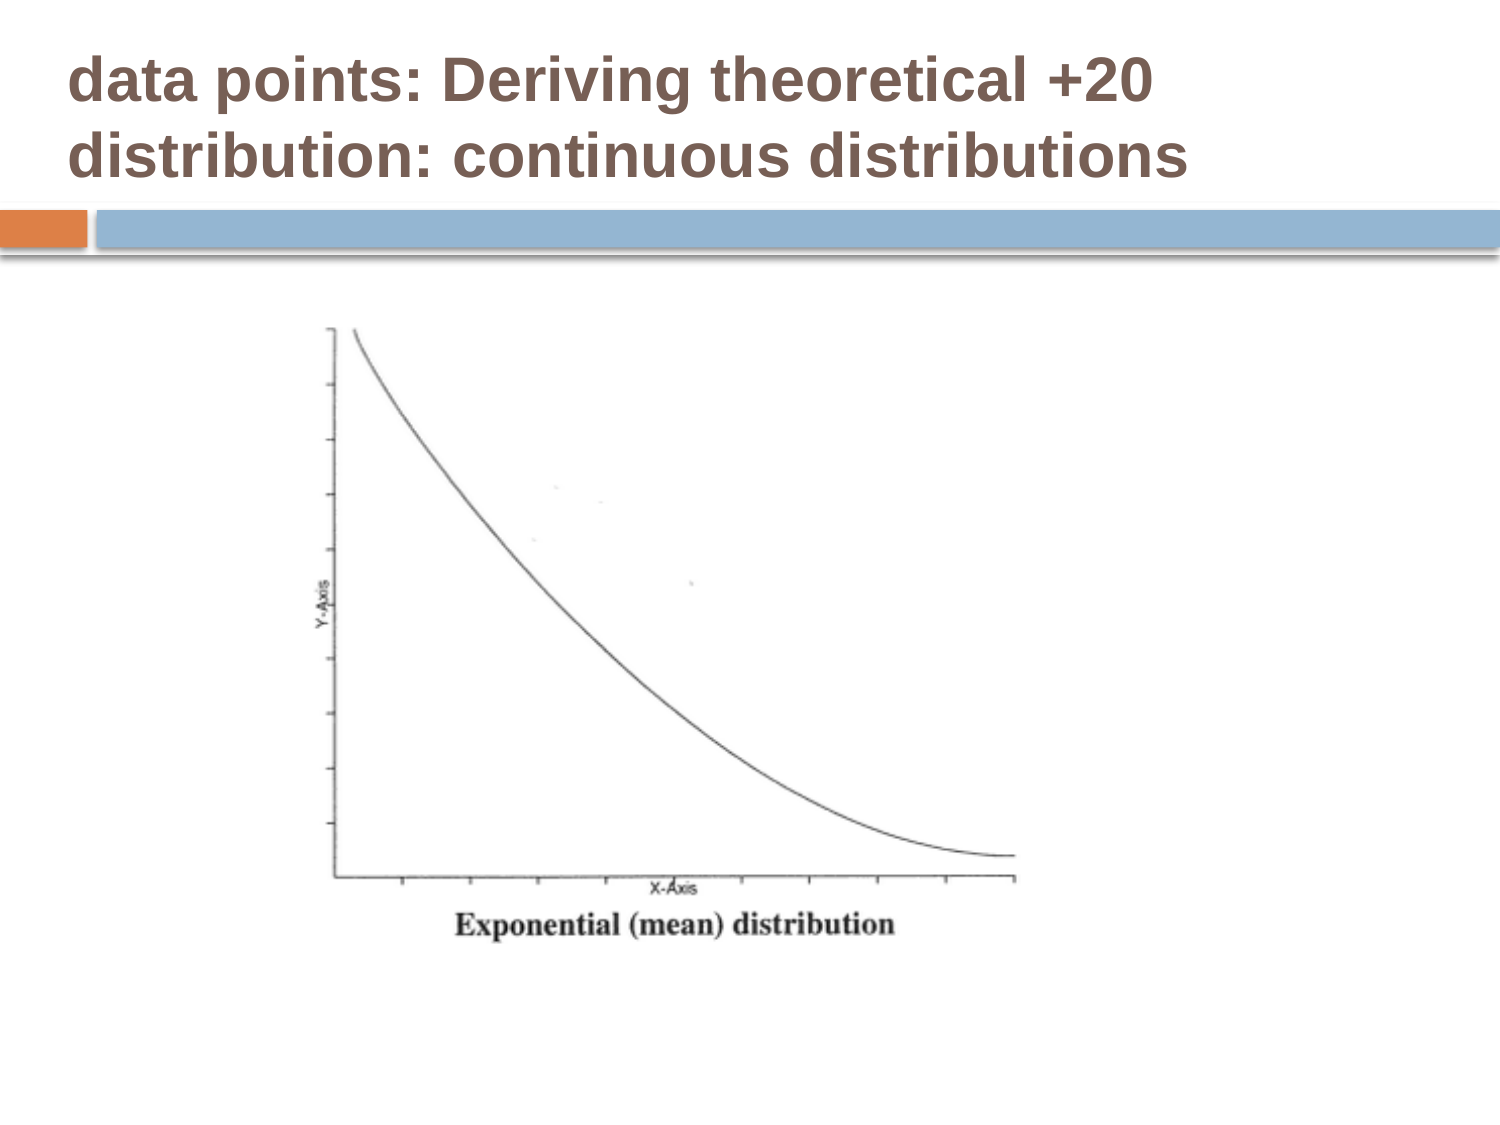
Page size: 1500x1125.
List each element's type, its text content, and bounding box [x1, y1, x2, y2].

title 20+ data points: Deriving theoretical distribution: continuous distributions [53, 30, 1476, 198]
picture [312, 312, 1027, 958]
